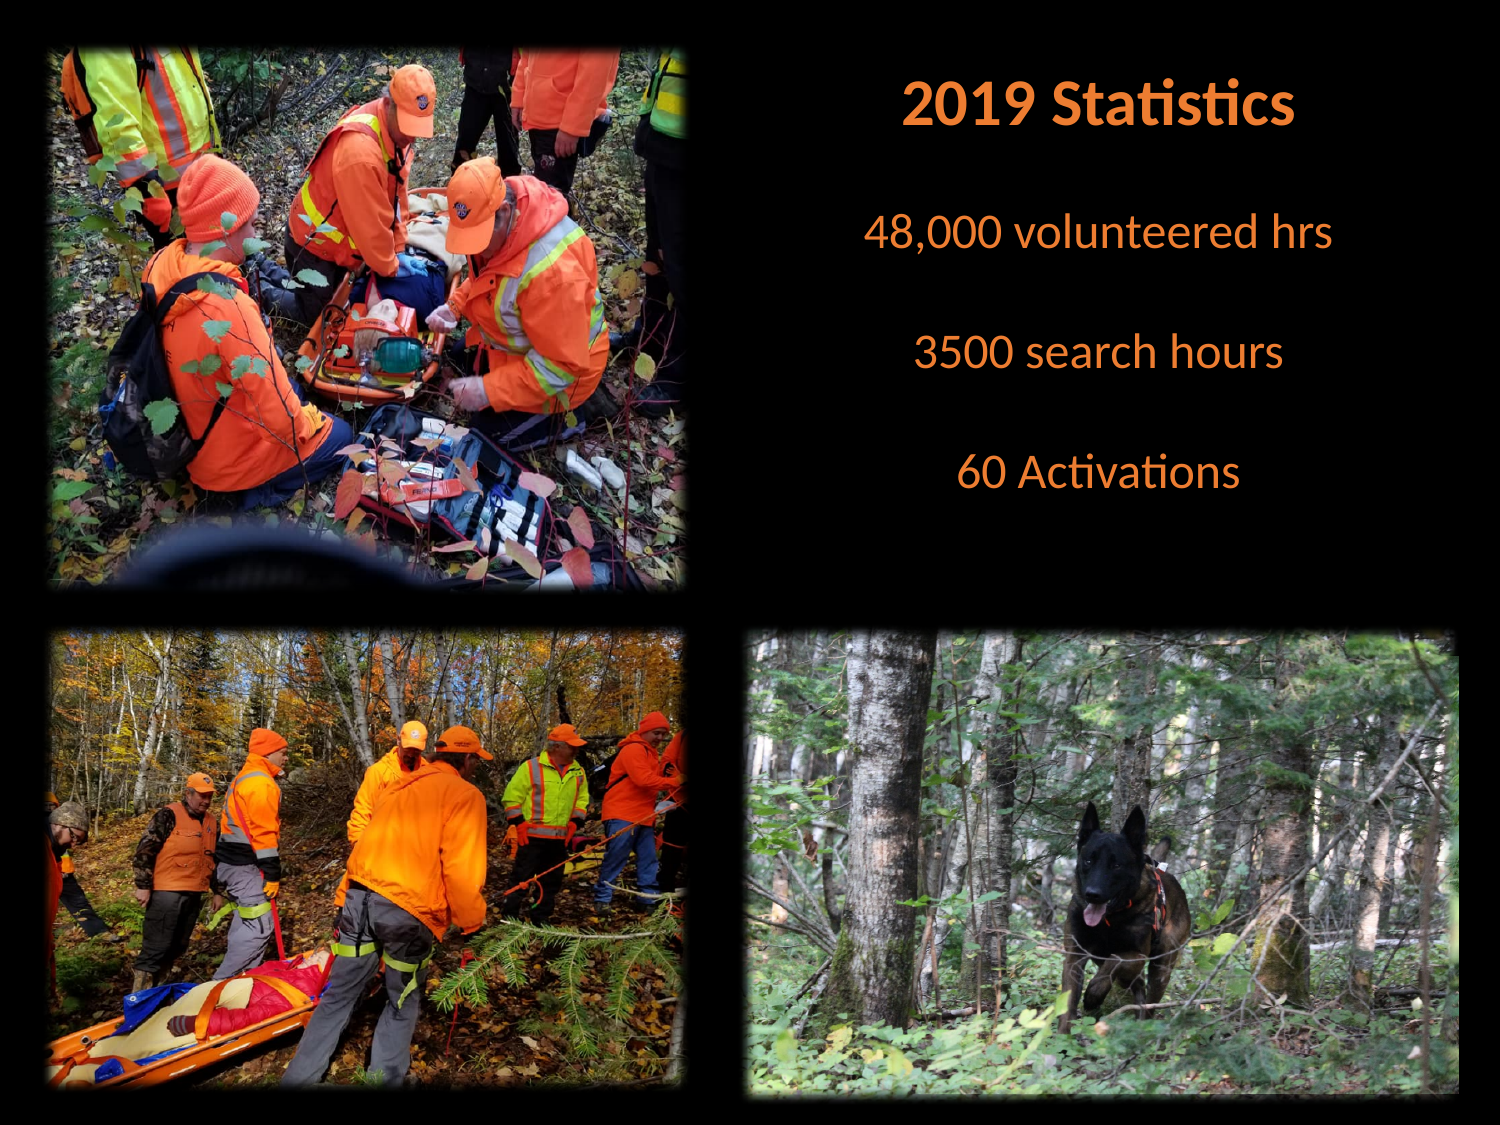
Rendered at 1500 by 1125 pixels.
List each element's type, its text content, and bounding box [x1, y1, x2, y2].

picture [41, 42, 692, 597]
text_box 2019 Statistics 48,000 volunteered hrs 3500 search hours 60 Activations [738, 51, 1459, 623]
picture [41, 623, 692, 1094]
picture [737, 623, 1459, 1105]
